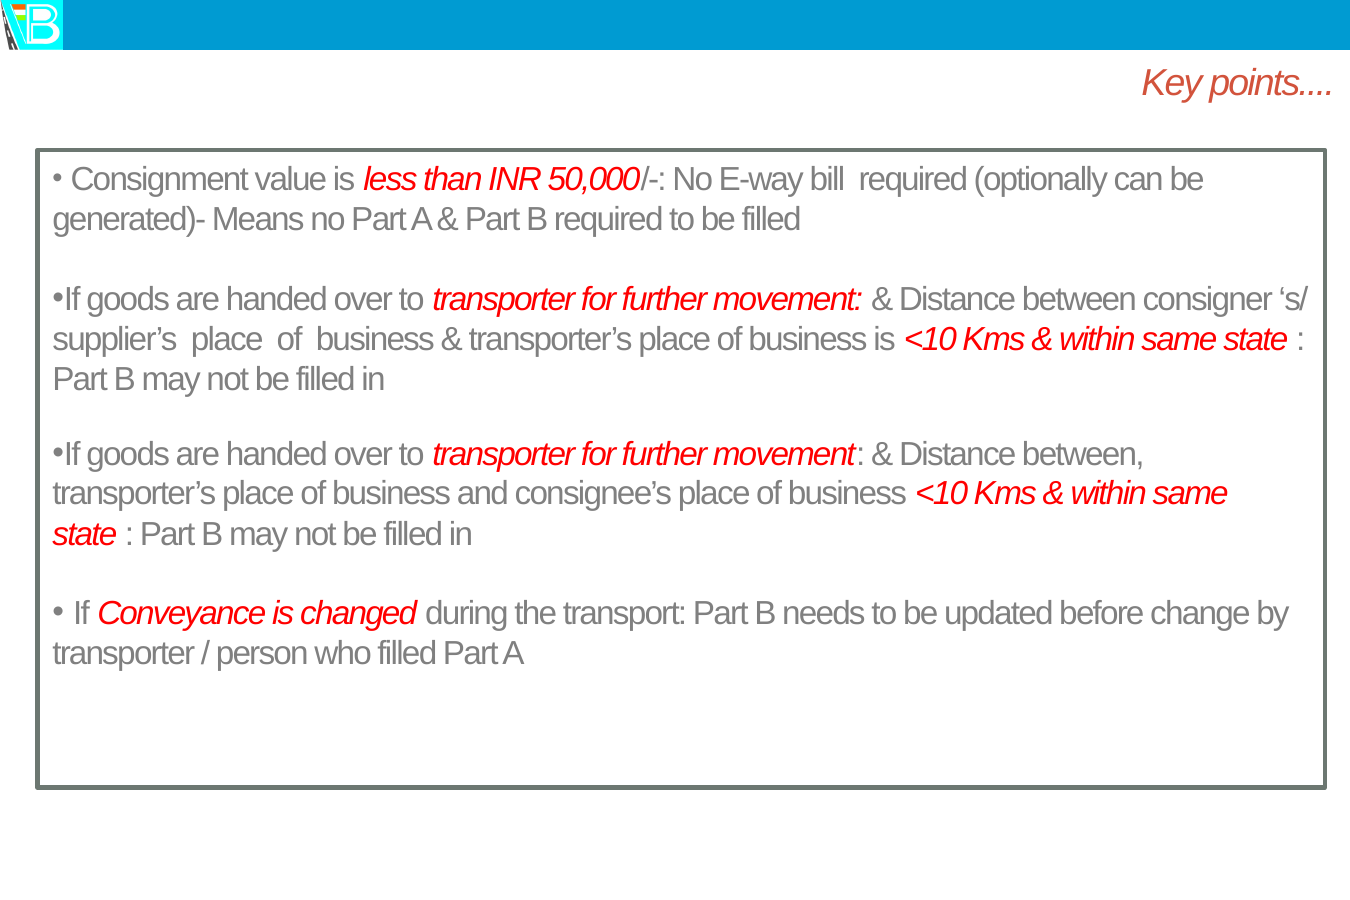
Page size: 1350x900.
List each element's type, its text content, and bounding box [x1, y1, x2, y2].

text_box Consignment value is less than INR 50,000/-: No E-way bill required (optionally can be generated)- Means no Part A & Part B required to be filled If goods are handed over to transporter for further movement: & Distance between consigner ‘s/ supplier’s place of business & transporter’s place of business is <10 Kms & within same state : Part B may not be filled in If goods are handed over to transporter for further movement: & Distance between, transporter’s place of business and consignee’s place of business <10 Kms & within same state : Part B may not be filled in If Conveyance is changed during the transport: Part B needs to be updated before change by transporter / person who filled Part A [35, 148, 1327, 790]
title Key points.... [135, 50, 1350, 118]
picture [0, 0, 62, 50]
